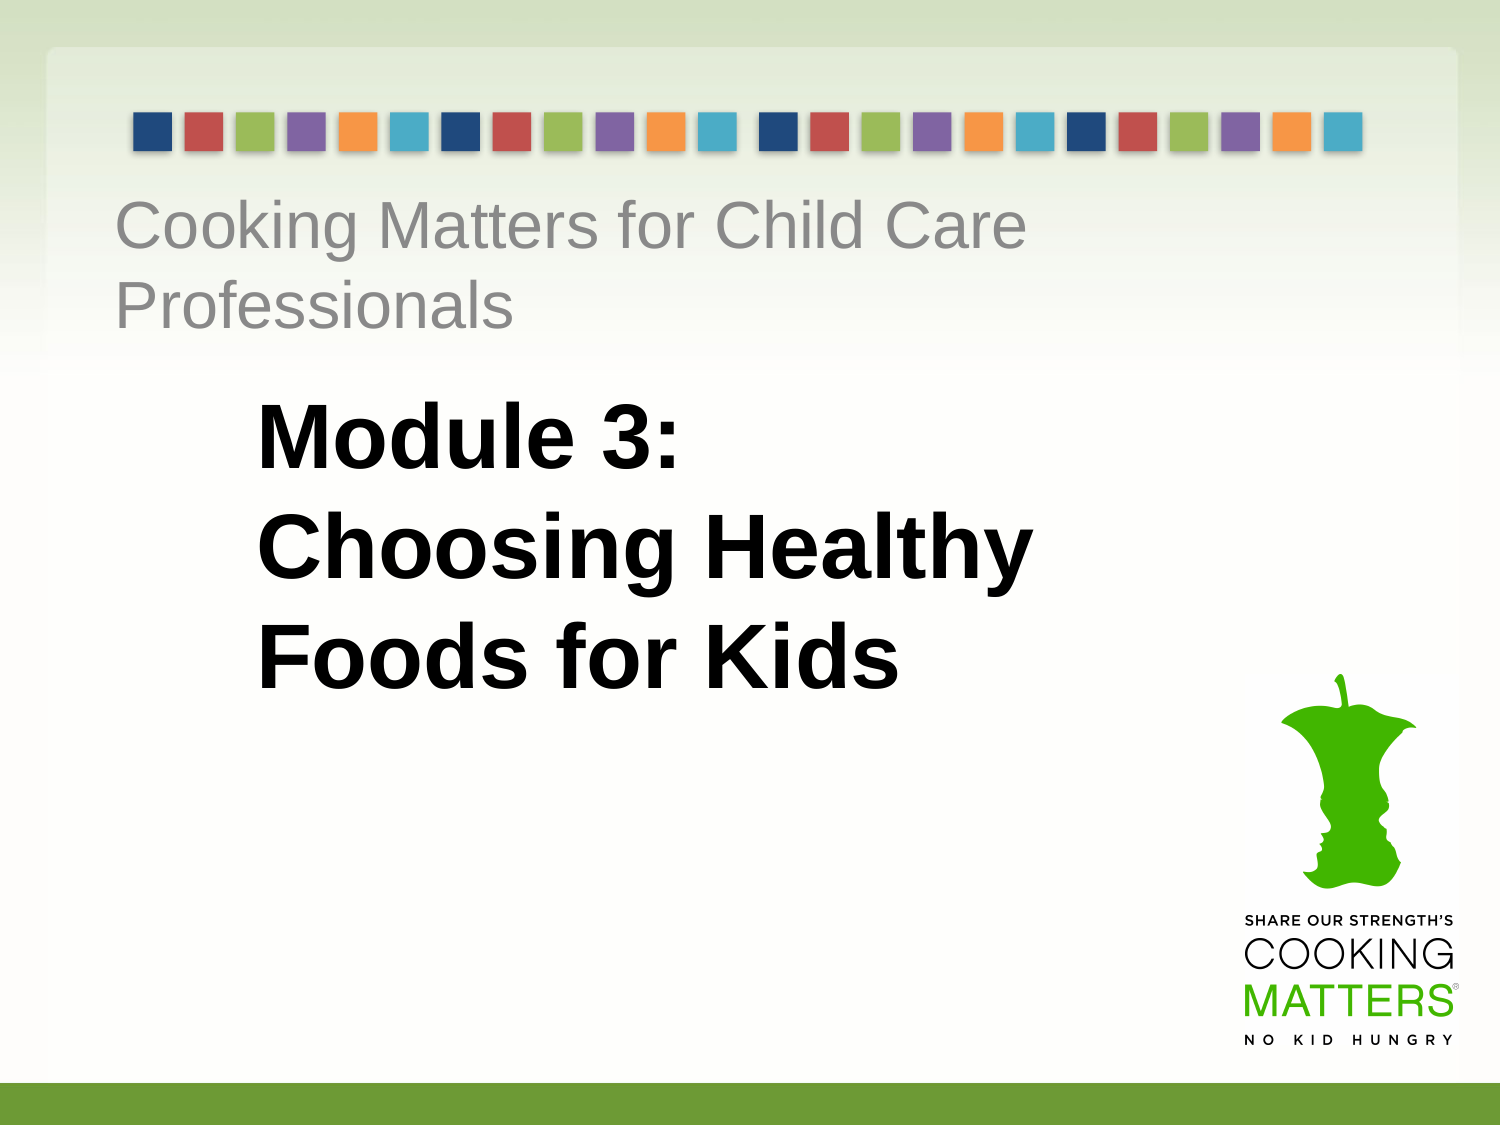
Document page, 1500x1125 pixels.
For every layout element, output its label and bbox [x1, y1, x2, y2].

text_box [133, 112, 1363, 152]
picture [0, 0, 1500, 1125]
